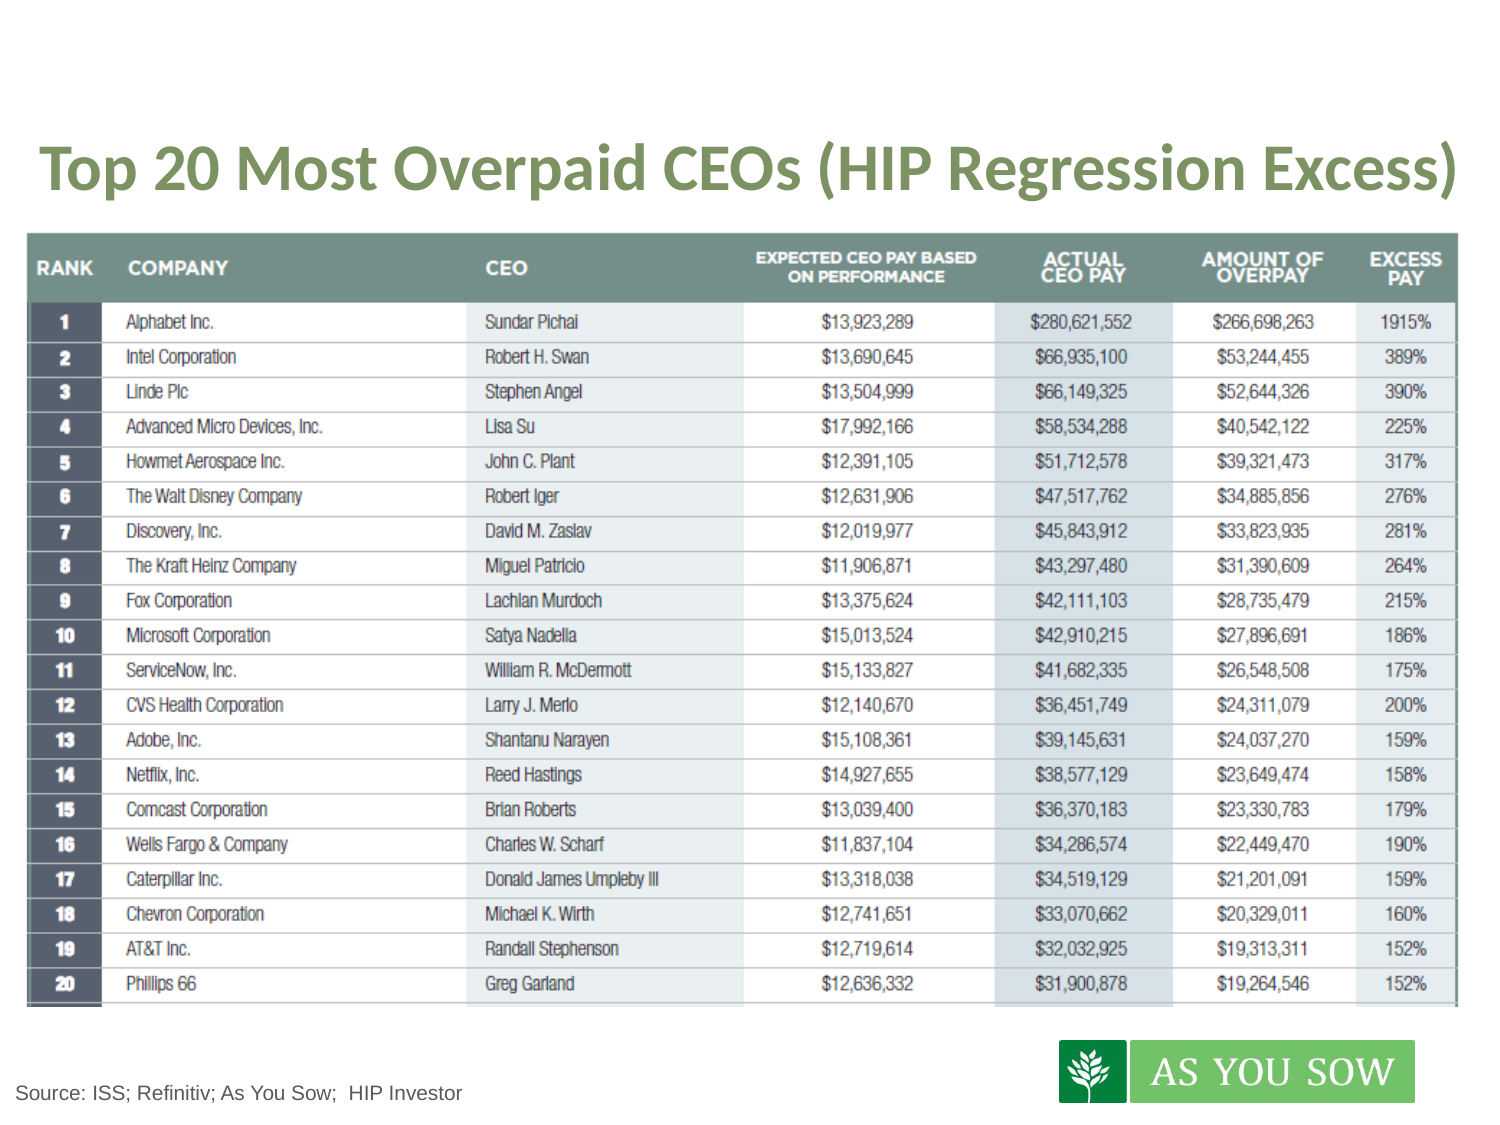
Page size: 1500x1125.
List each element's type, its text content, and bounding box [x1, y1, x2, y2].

title Top 20 Most Overpaid CEOs (HIP Regression Excess) [0, 59, 1500, 278]
text_box Source: ISS; Refinitiv; As You Sow; HIP Investor [0, 1071, 941, 1125]
picture [20, 226, 1475, 1007]
picture [1059, 1040, 1415, 1103]
